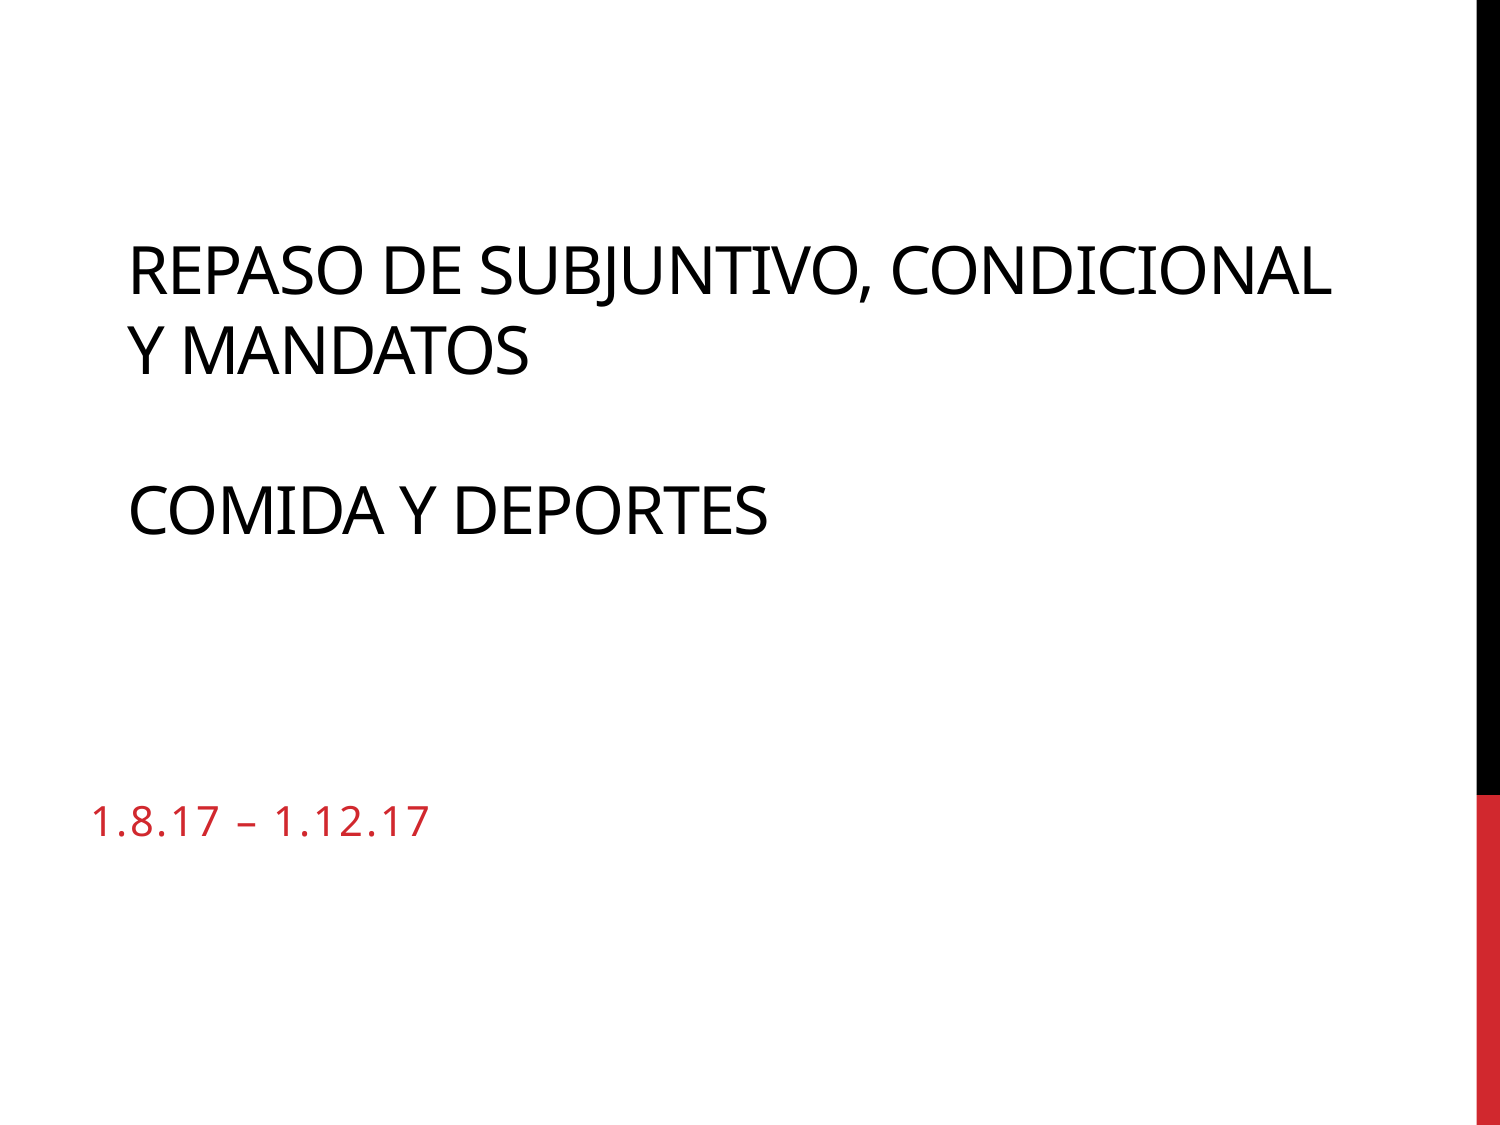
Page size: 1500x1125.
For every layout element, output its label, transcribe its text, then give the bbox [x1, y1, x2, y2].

title Repaso de Subjuntivo, Condicional y Mandatos Comida y Deportes [112, 138, 1388, 638]
subtitle 1.8.17 – 1.12.17 [75, 787, 1200, 938]
